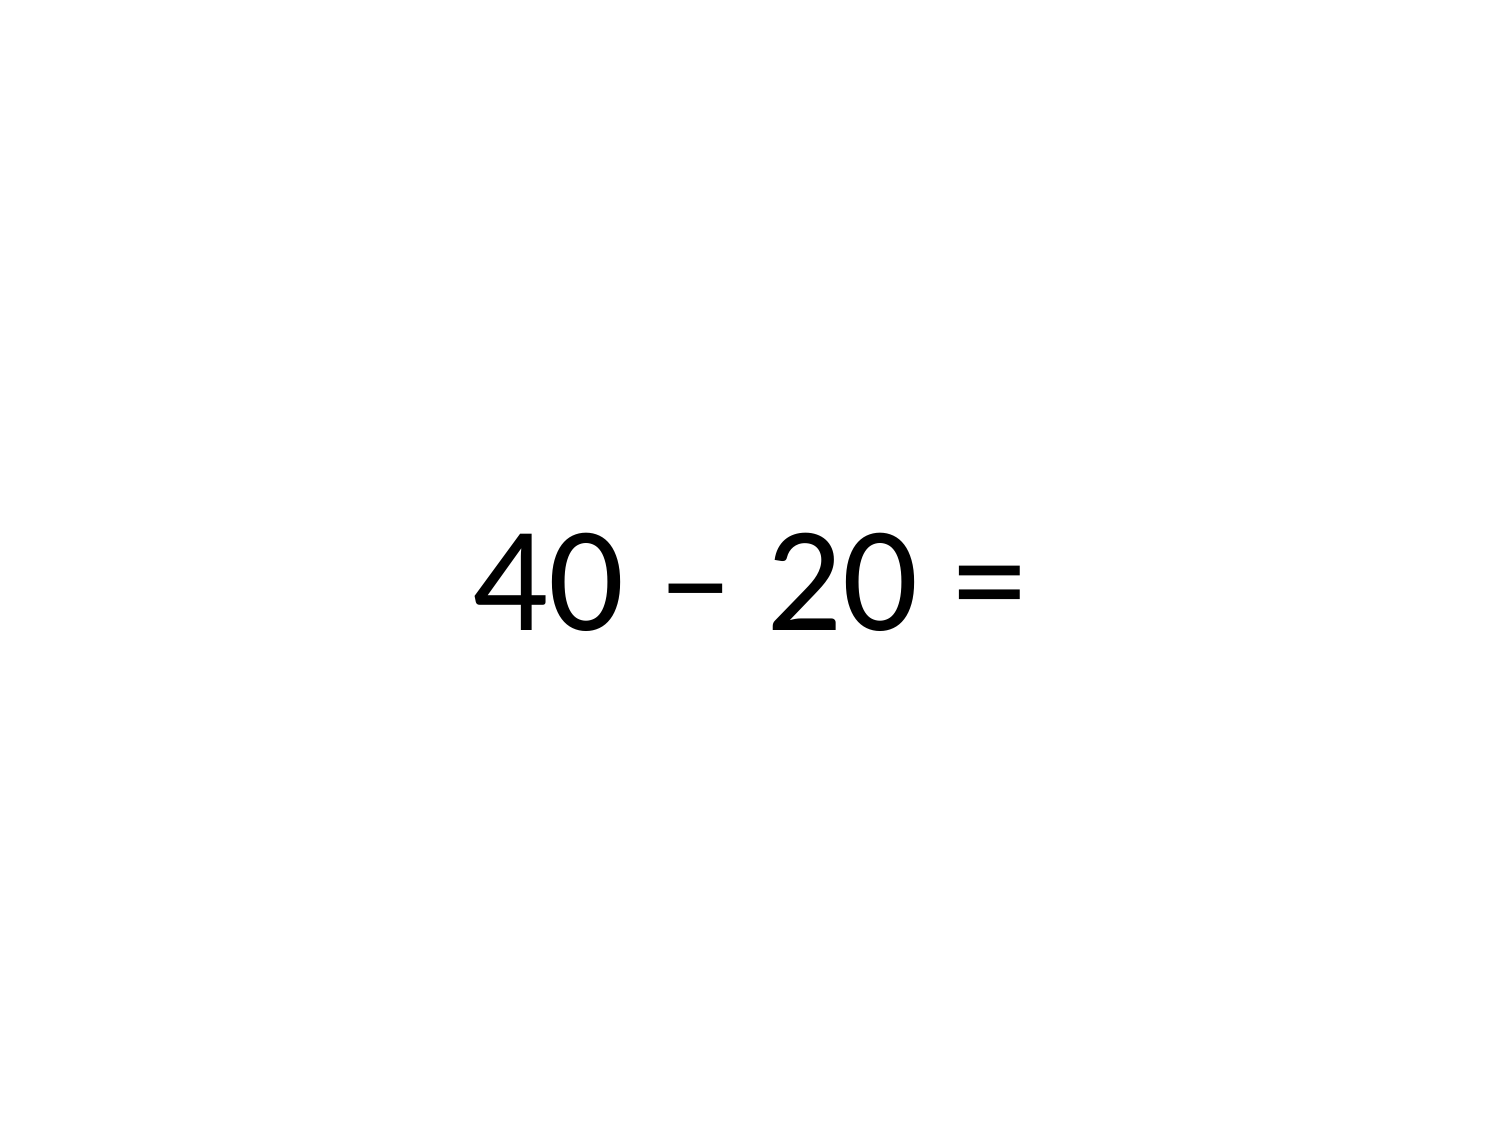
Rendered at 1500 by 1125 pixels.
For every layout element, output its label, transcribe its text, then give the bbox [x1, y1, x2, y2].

list 40 – 20 = [75, 262, 1425, 1005]
